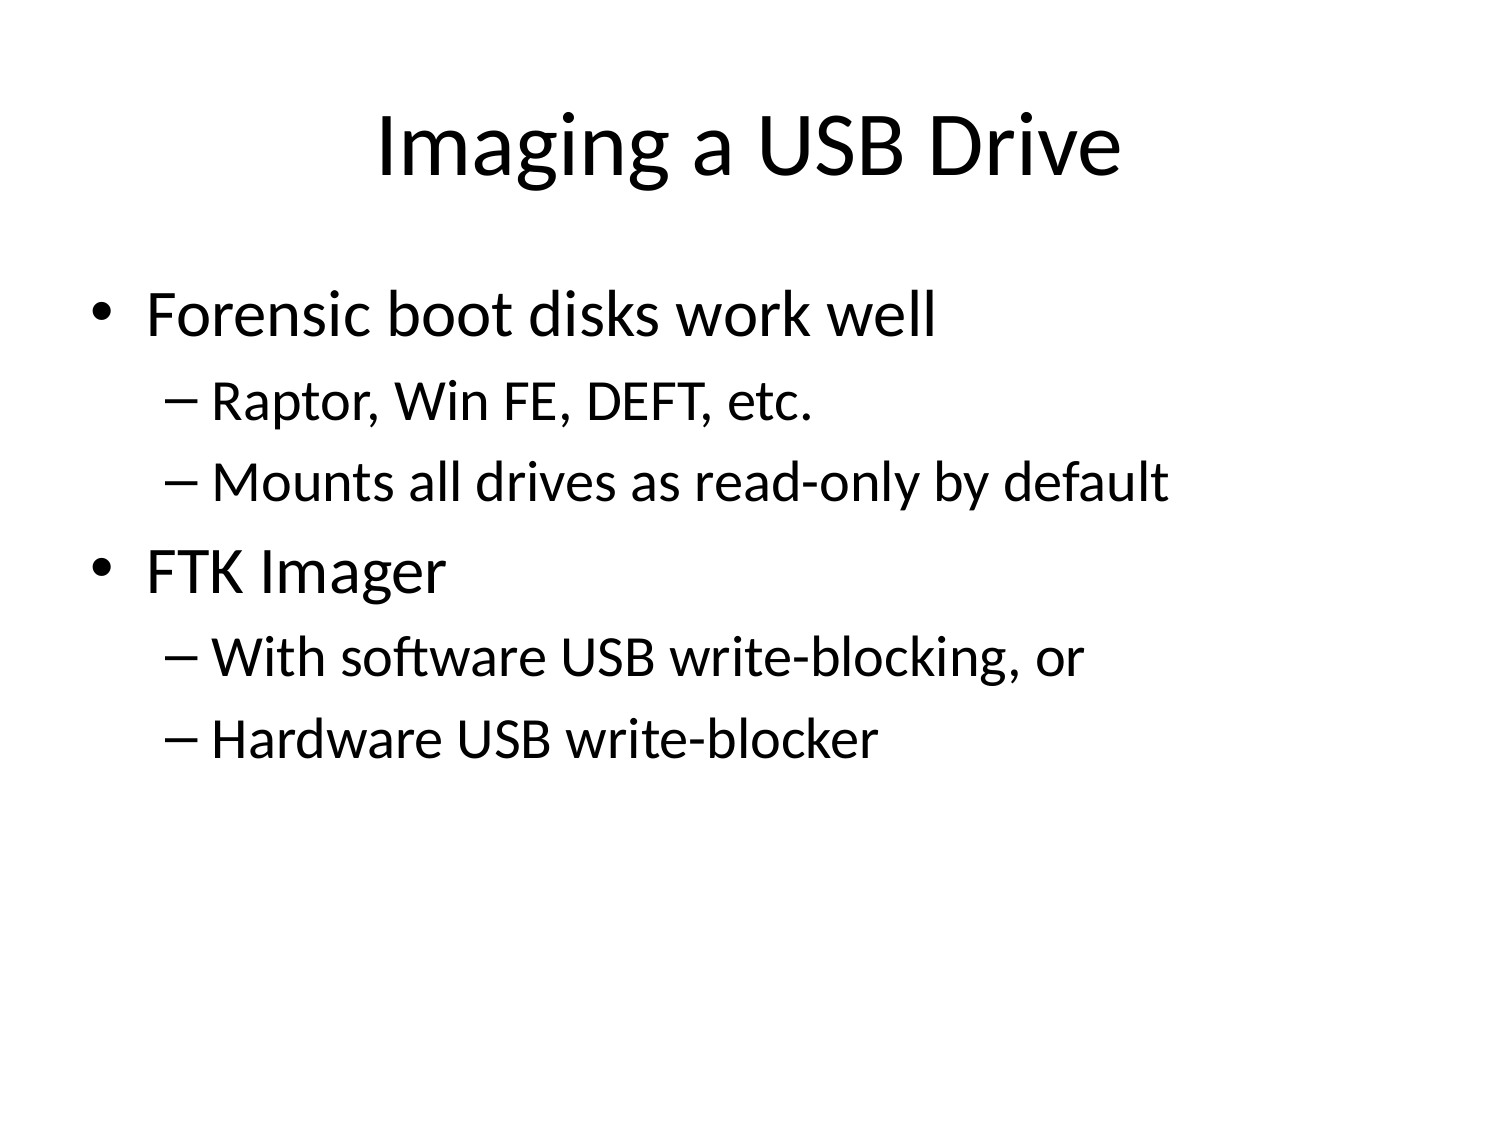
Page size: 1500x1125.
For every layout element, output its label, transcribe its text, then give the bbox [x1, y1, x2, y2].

title Imaging a USB Drive [75, 45, 1425, 233]
list Forensic boot disks work well Raptor, Win FE, DEFT, etc. Mounts all drives as read-only by default FTK Imager With software USB write-blocking, or Hardware USB write-blocker [75, 262, 1425, 1005]
